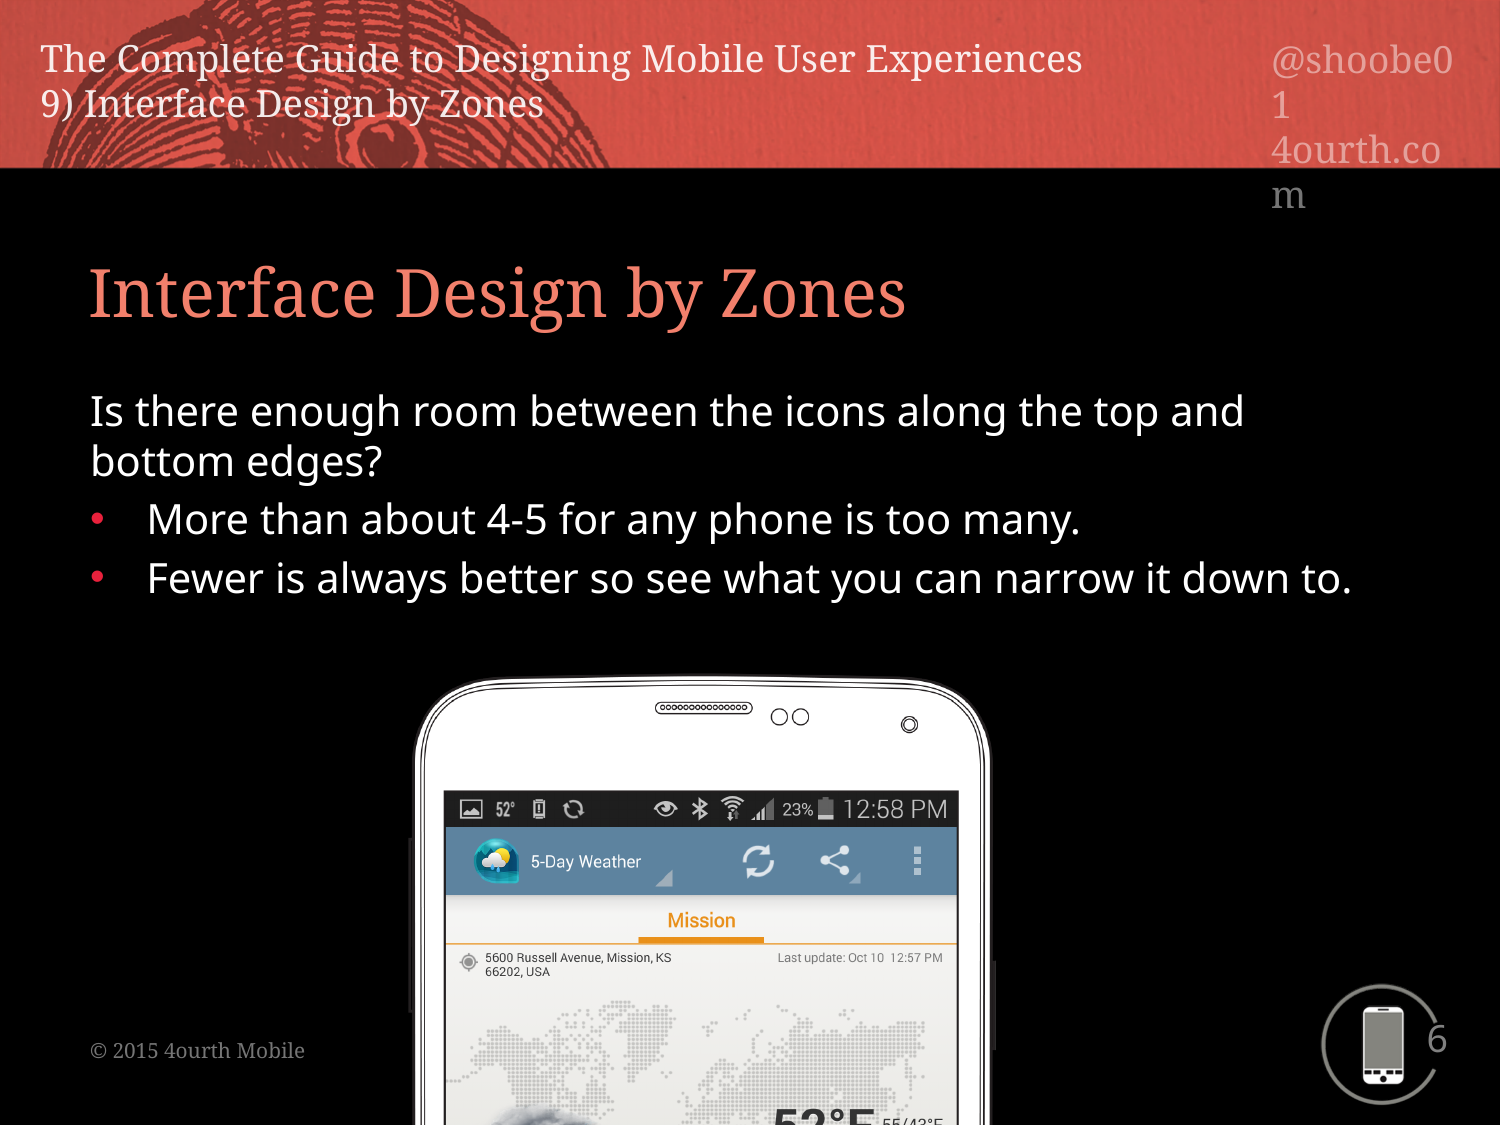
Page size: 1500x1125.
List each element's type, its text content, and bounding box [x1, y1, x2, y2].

text_box Interface Design by Zones [73, 243, 1305, 338]
list Is there enough room between the icons along the top and bottom edges? More than about 4-5 for any phone is too many. Fewer is always better so see what you can narrow it down to. [75, 377, 1374, 1088]
picture [0, 0, 1500, 1125]
